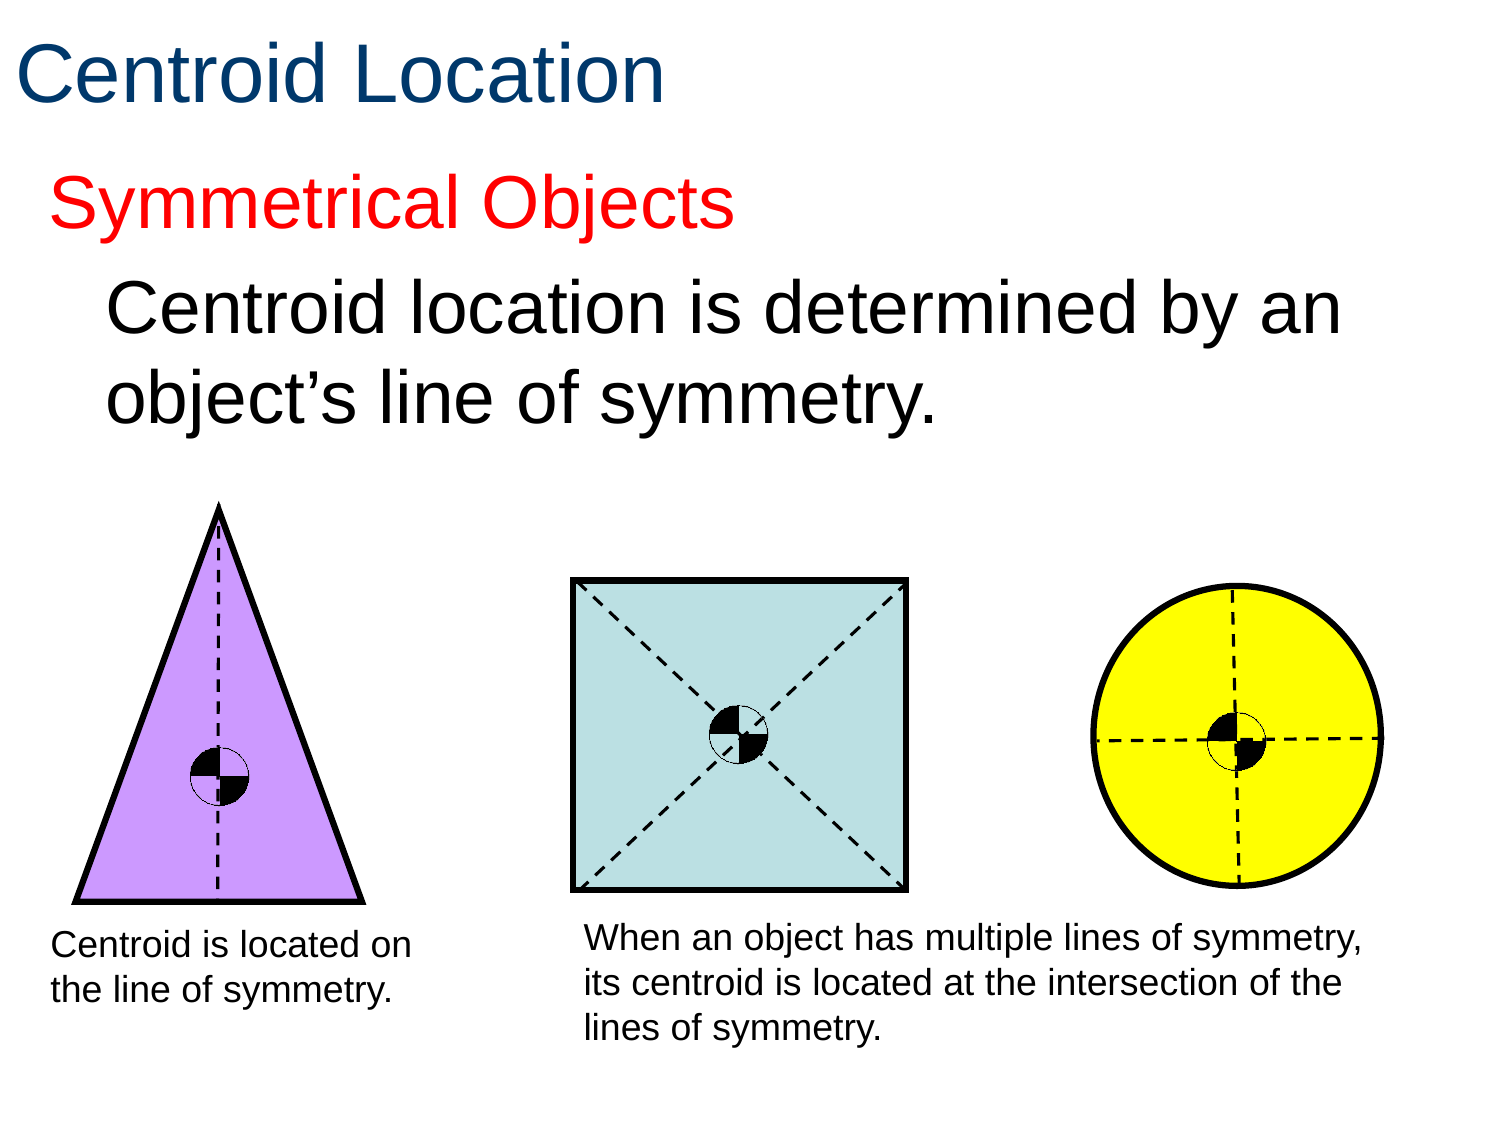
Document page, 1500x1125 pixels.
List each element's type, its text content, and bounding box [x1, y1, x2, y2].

list Symmetrical Objects Centroid location is determined by an object’s line of symmetry. [33, 145, 1422, 459]
text_box [75, 510, 363, 902]
title Centroid Location [0, 0, 1351, 138]
picture [186, 743, 253, 810]
picture [705, 701, 771, 768]
picture [1202, 707, 1269, 774]
text_box When an object has multiple lines of symmetry, its centroid is located at the intersection of the lines of symmetry. [568, 905, 1415, 1056]
text_box [1093, 585, 1381, 886]
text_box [576, 581, 908, 893]
text_box Centroid is located on the line of symmetry. [35, 912, 449, 1017]
